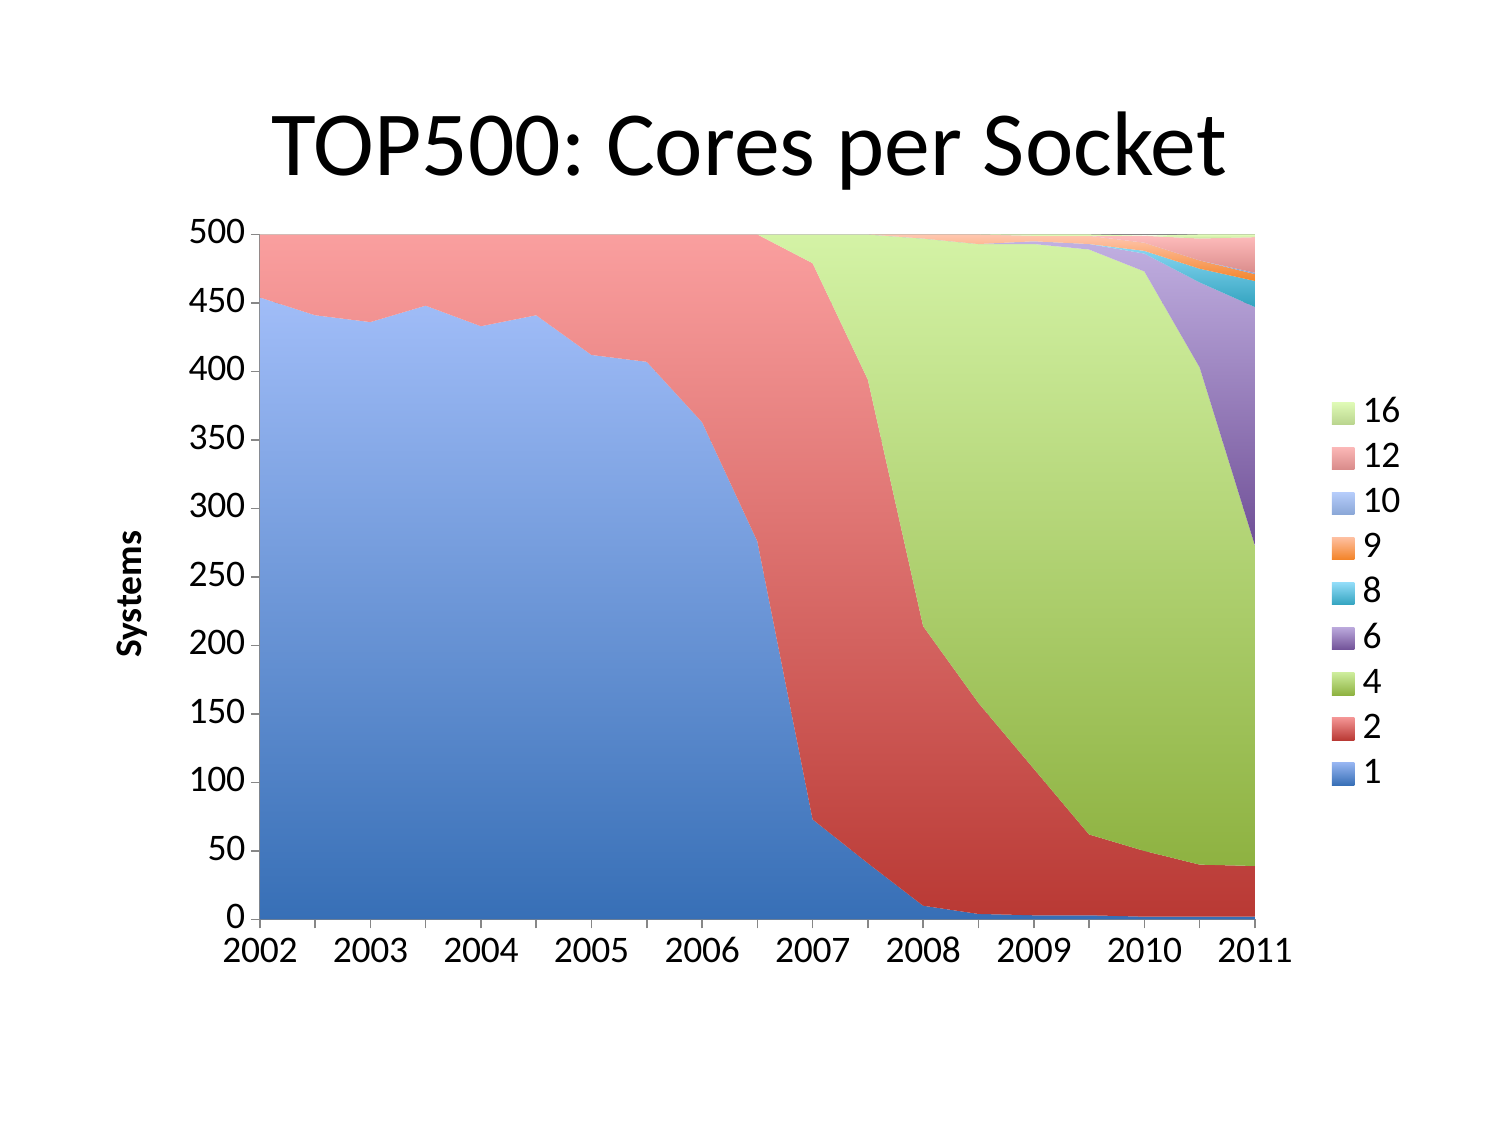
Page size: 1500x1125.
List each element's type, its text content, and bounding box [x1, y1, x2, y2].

chart [74, 199, 1426, 988]
title TOP500: Cores per Socket [75, 45, 1425, 199]
